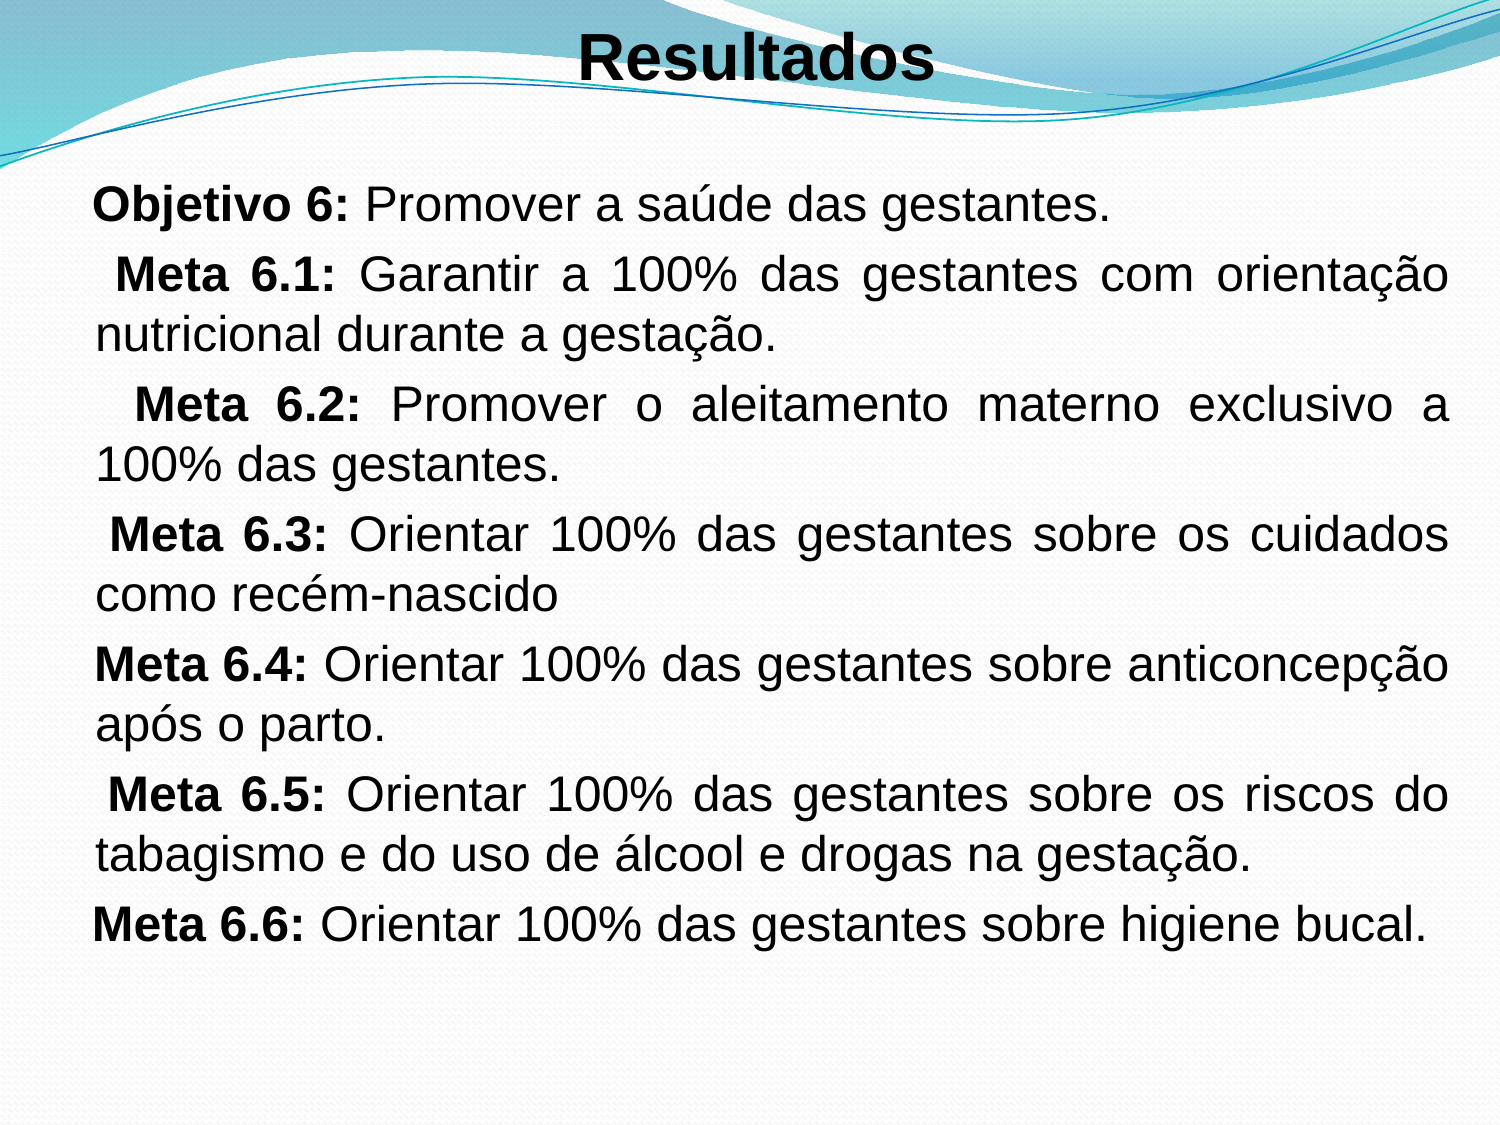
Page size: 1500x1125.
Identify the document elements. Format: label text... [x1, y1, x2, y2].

title Resultados [82, 0, 1432, 94]
list Objetivo 6: Promover a saúde das gestantes. Meta 6.1: Garantir a 100% das gestantes com orientação nutricional durante a gestação. Meta 6.2: Promover o aleitamento materno exclusivo a 100% das gestantes. Meta 6.3: Orientar 100% das gestantes sobre os cuidados como recém-nascido Meta 6.4: Orientar 100% das gestantes sobre anticoncepção após o parto. Meta 6.5: Orientar 100% das gestantes sobre os riscos do tabagismo e do uso de álcool e drogas na gestação. Meta 6.6: Orientar 100% das gestantes sobre higiene bucal. [35, 164, 1465, 973]
